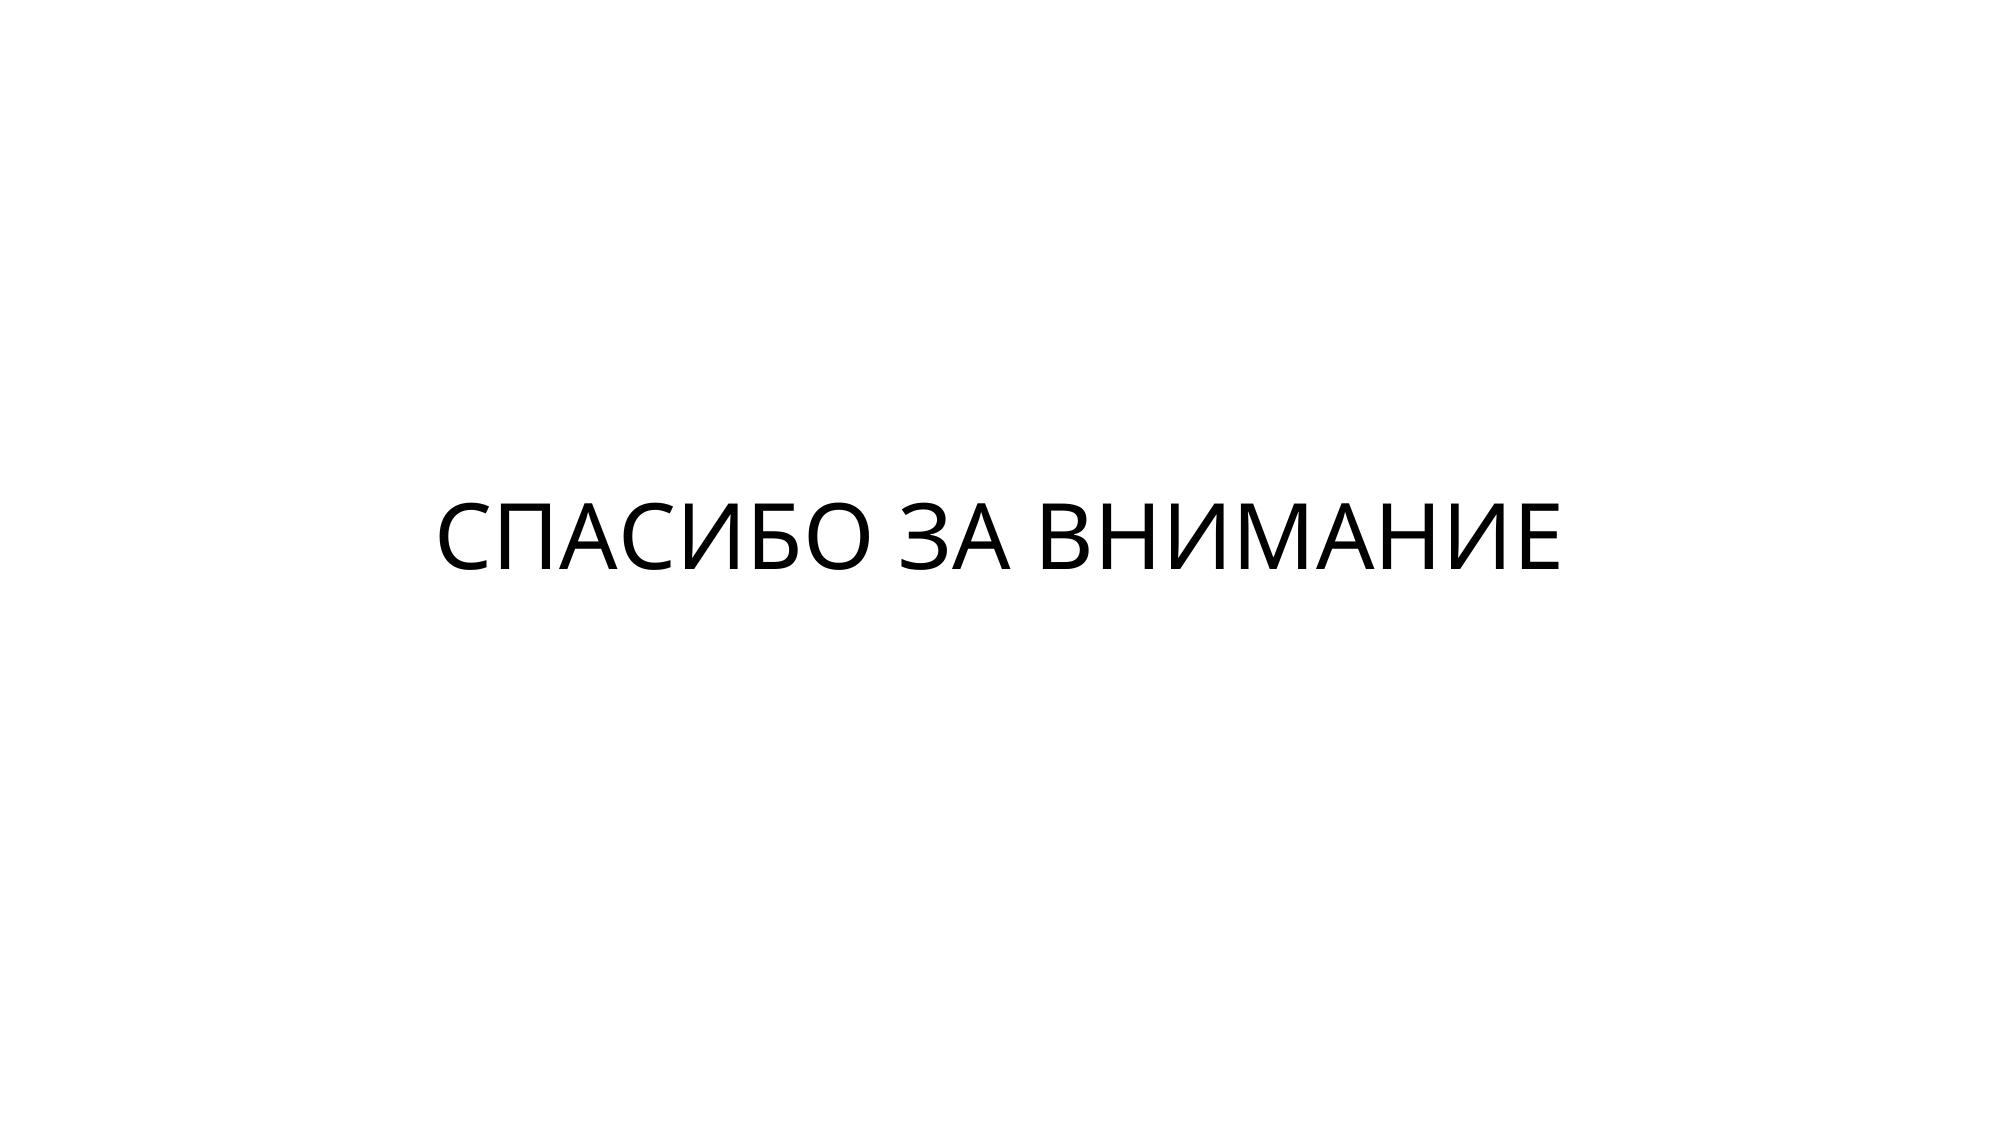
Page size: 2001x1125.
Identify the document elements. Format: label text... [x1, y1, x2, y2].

title СПАСИБО ЗА ВНИМАНИЕ [137, 431, 1863, 649]
